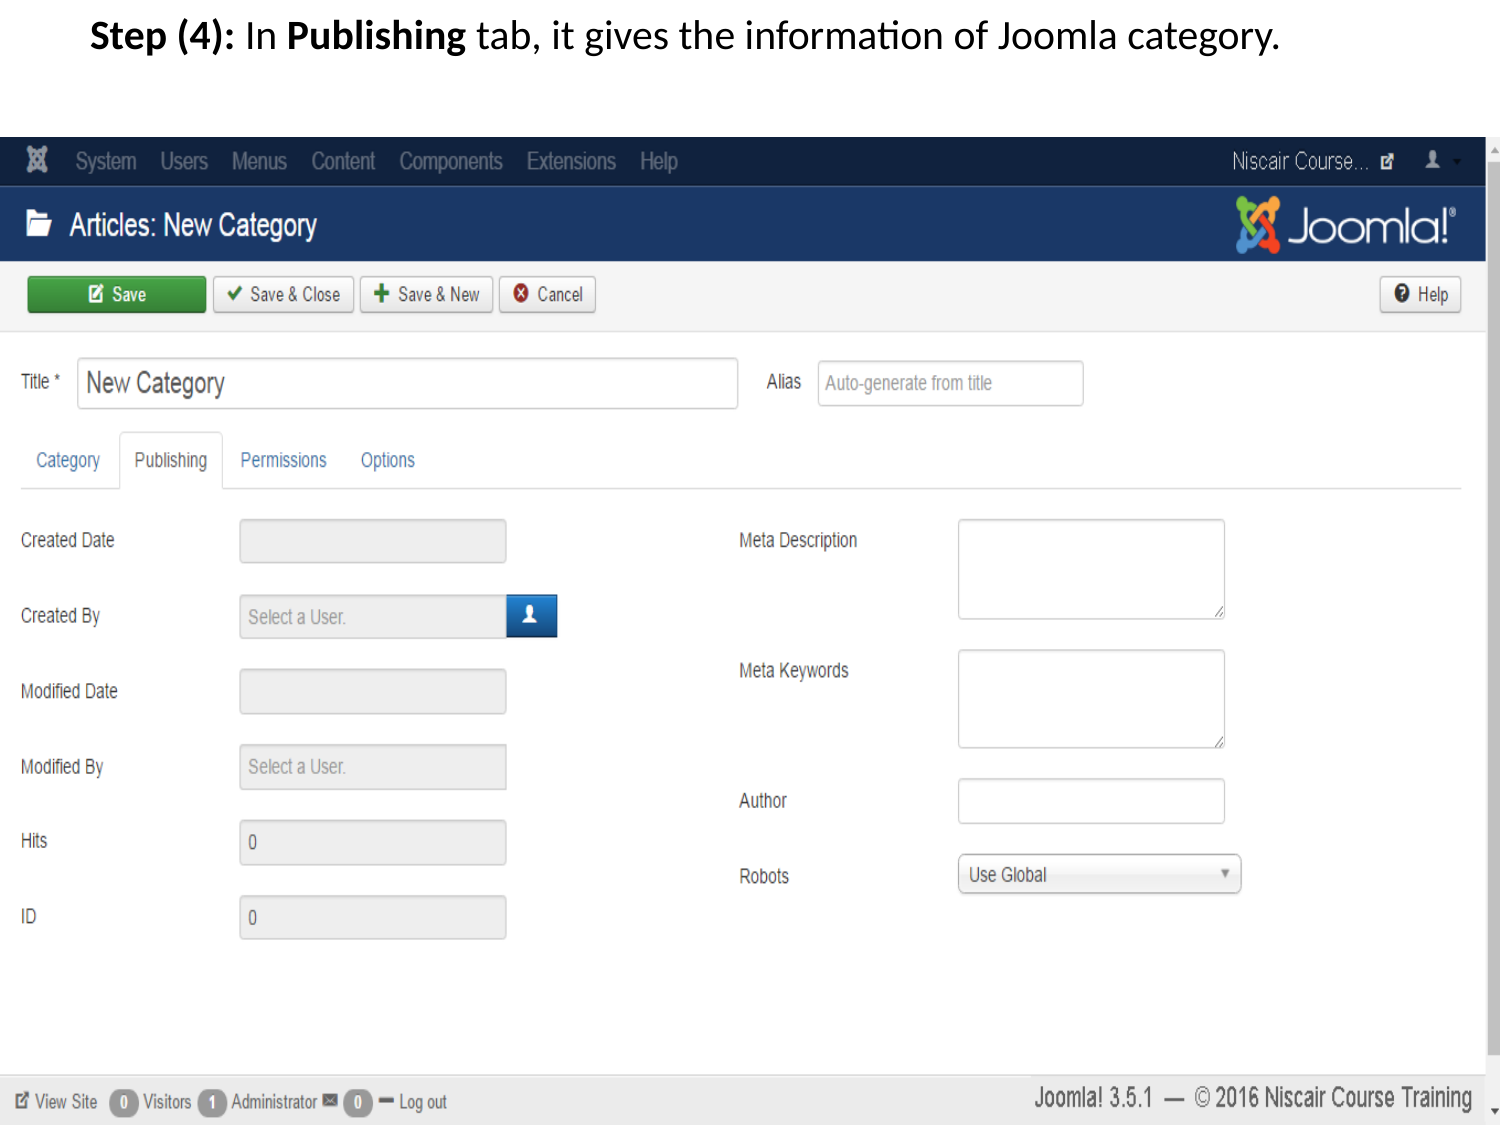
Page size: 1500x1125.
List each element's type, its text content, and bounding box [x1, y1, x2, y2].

list Step (4): In Publishing tab, it gives the information of Joomla category. [75, 0, 1425, 135]
picture [0, 136, 1500, 1125]
